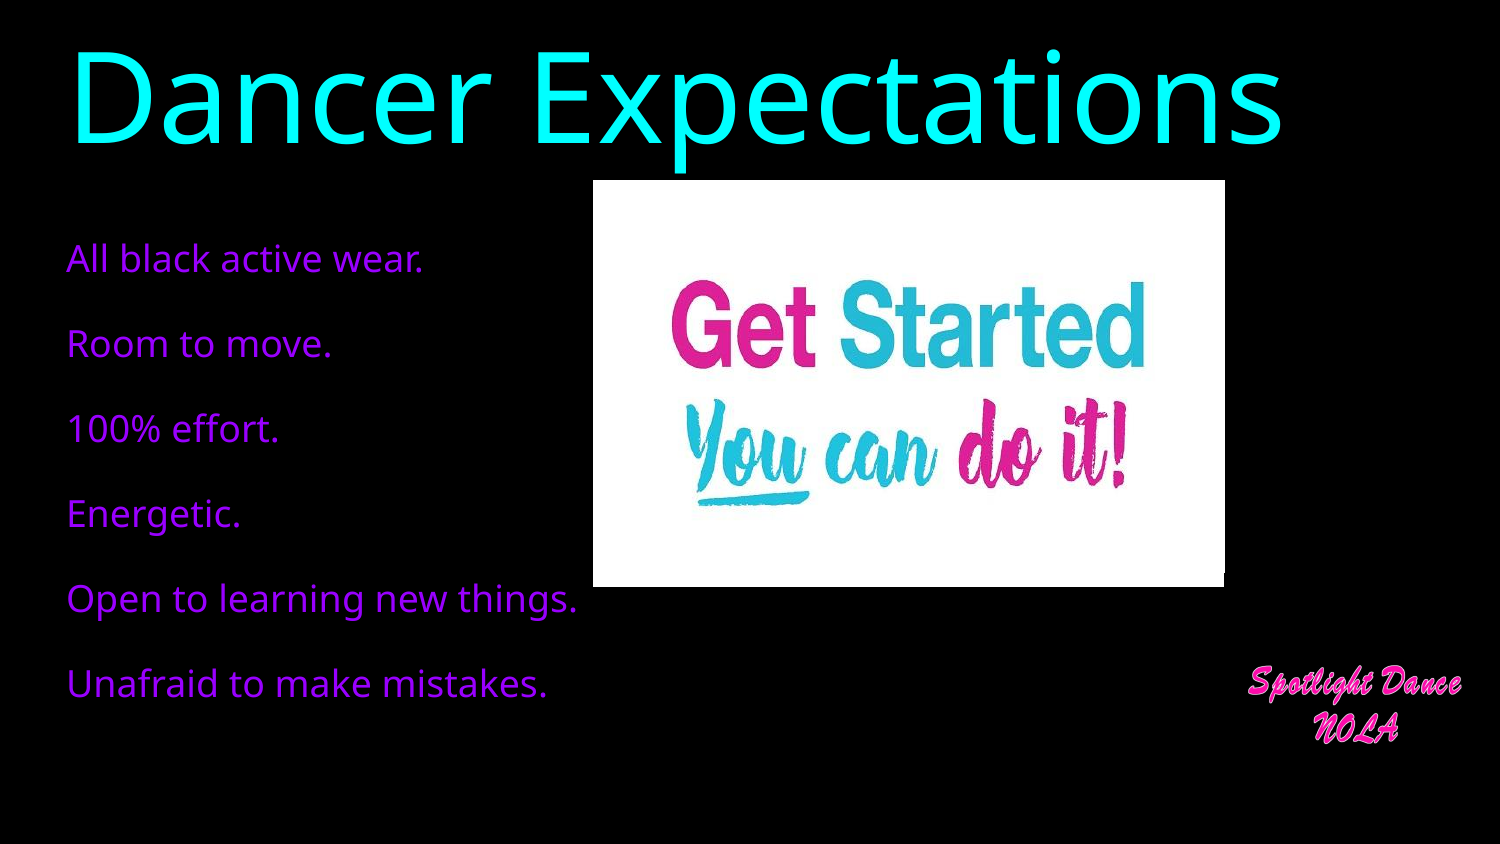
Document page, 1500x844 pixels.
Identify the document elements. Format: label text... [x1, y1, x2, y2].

text_box All black active wear. Room to move. 100% effort. Energetic. Open to learning new things. Unafraid to make mistakes. [51, 213, 798, 805]
picture [593, 180, 1475, 823]
text_box Dancer Expectations [51, 122, 1449, 315]
